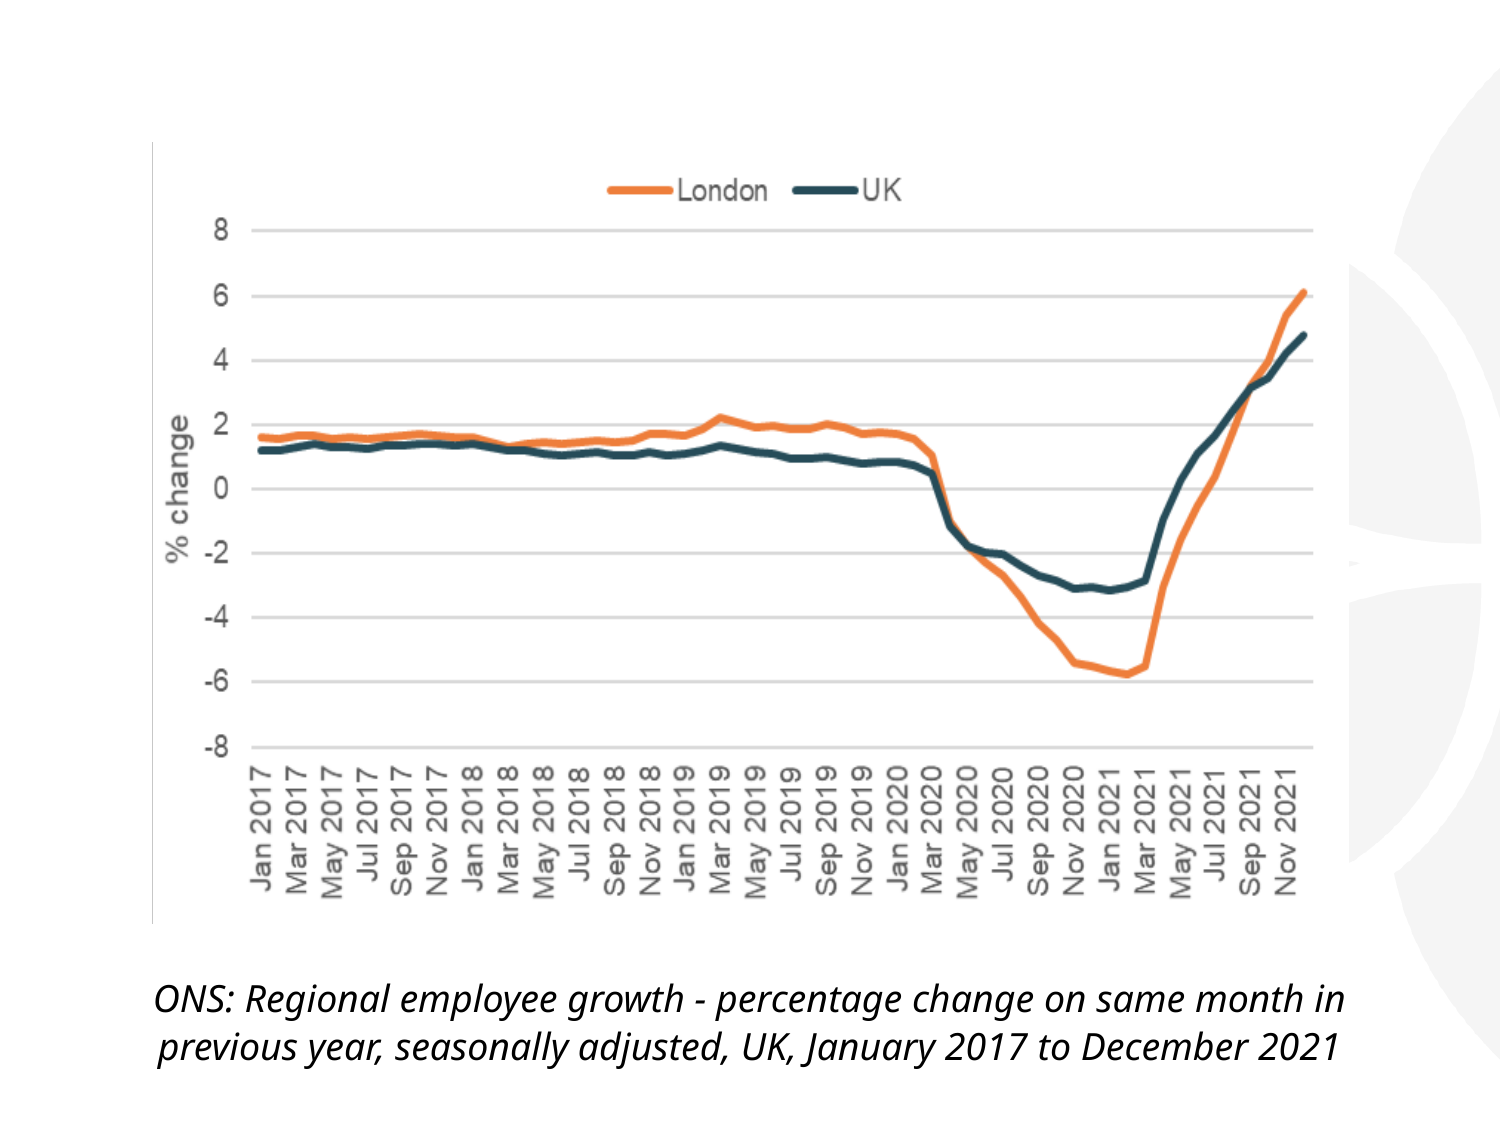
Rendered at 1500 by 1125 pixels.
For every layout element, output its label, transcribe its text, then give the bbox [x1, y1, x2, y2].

text_box ONS: Regional employee growth - percentage change on same month in previous year, seasonally adjusted, UK, January 2017 to December 2021 [88, 964, 1412, 1075]
picture [0, 0, 1500, 1125]
